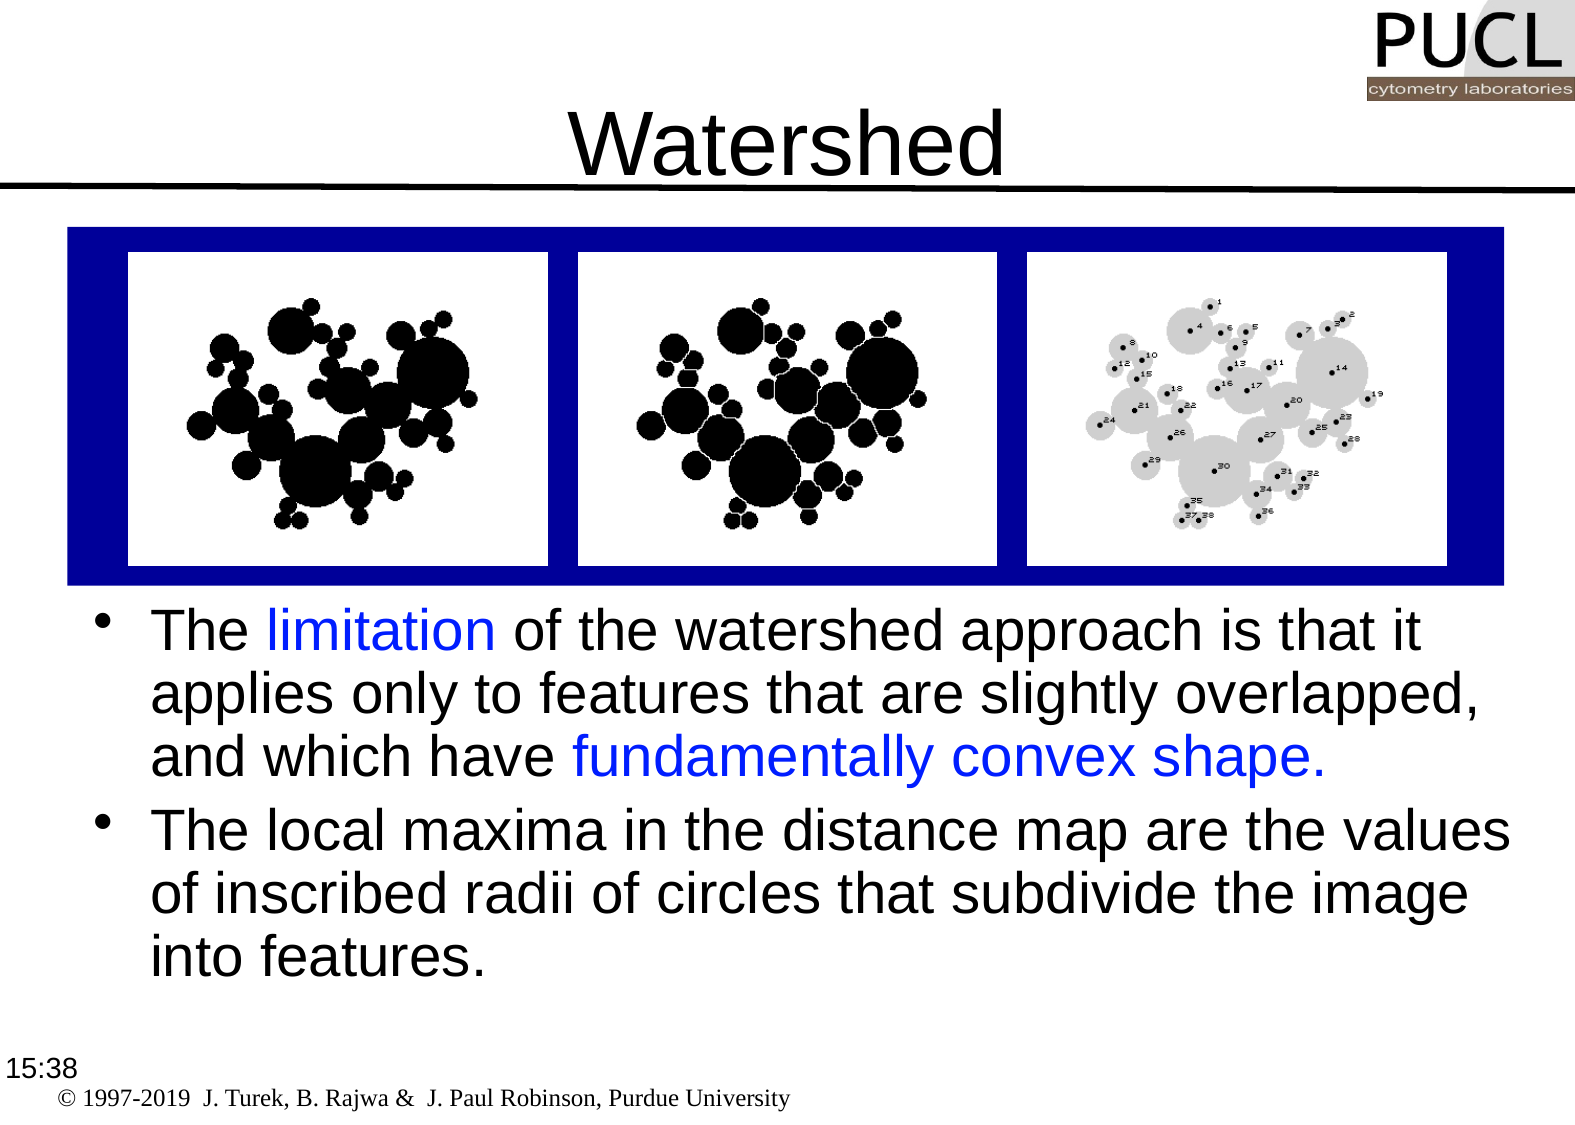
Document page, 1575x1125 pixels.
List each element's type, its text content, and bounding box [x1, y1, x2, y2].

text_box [128, 251, 548, 567]
picture [1367, 0, 1575, 101]
title Watershed [78, 89, 1497, 189]
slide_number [0, 1041, 168, 1090]
list The limitation of the watershed approach is that it applies only to features that are slightly overlapped, and which have fundamentally convex shape. The local maxima in the distance map are the values of inscribed radii of circles that subdivide the image into features. [78, 592, 1534, 992]
text_box [67, 226, 1505, 586]
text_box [577, 251, 997, 567]
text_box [1027, 251, 1447, 567]
